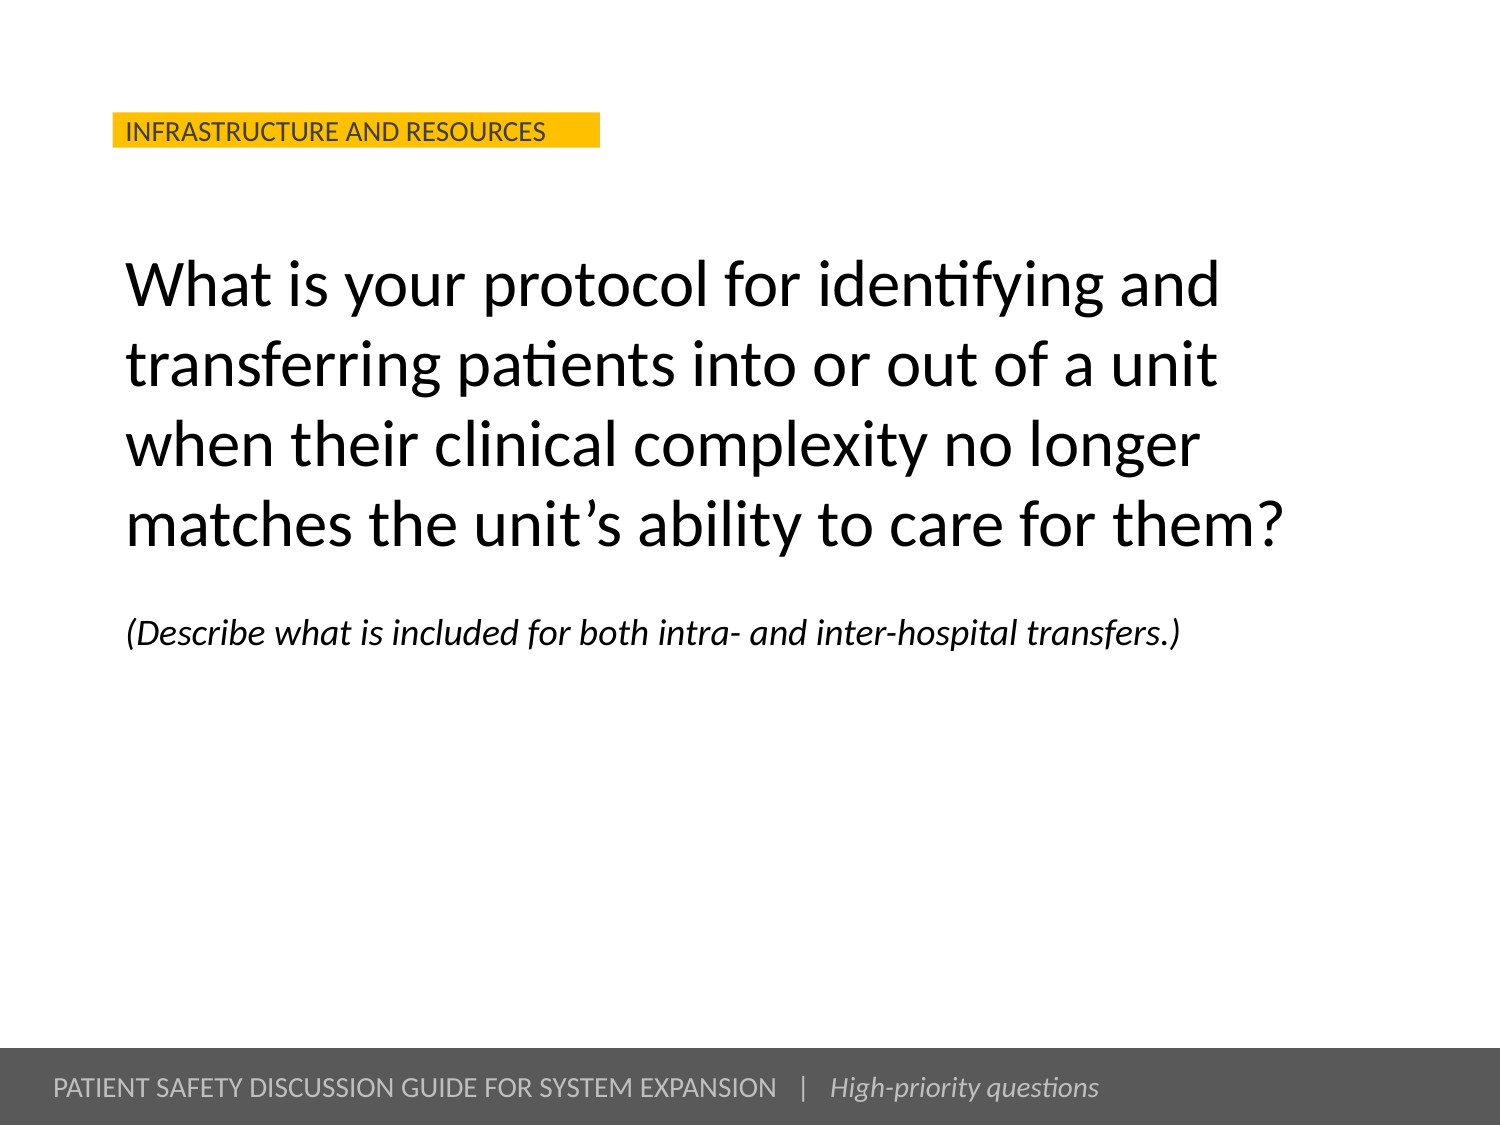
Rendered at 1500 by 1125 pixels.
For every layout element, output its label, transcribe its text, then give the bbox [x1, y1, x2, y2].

title What is your protocol for identifying and transferring patients into or out of a unit when their clinical complexity no longer matches the unit’s ability to care for them? [125, 240, 1325, 321]
text_box (Describe what is included for both intra- and inter-hospital transfers.) [125, 608, 1240, 654]
